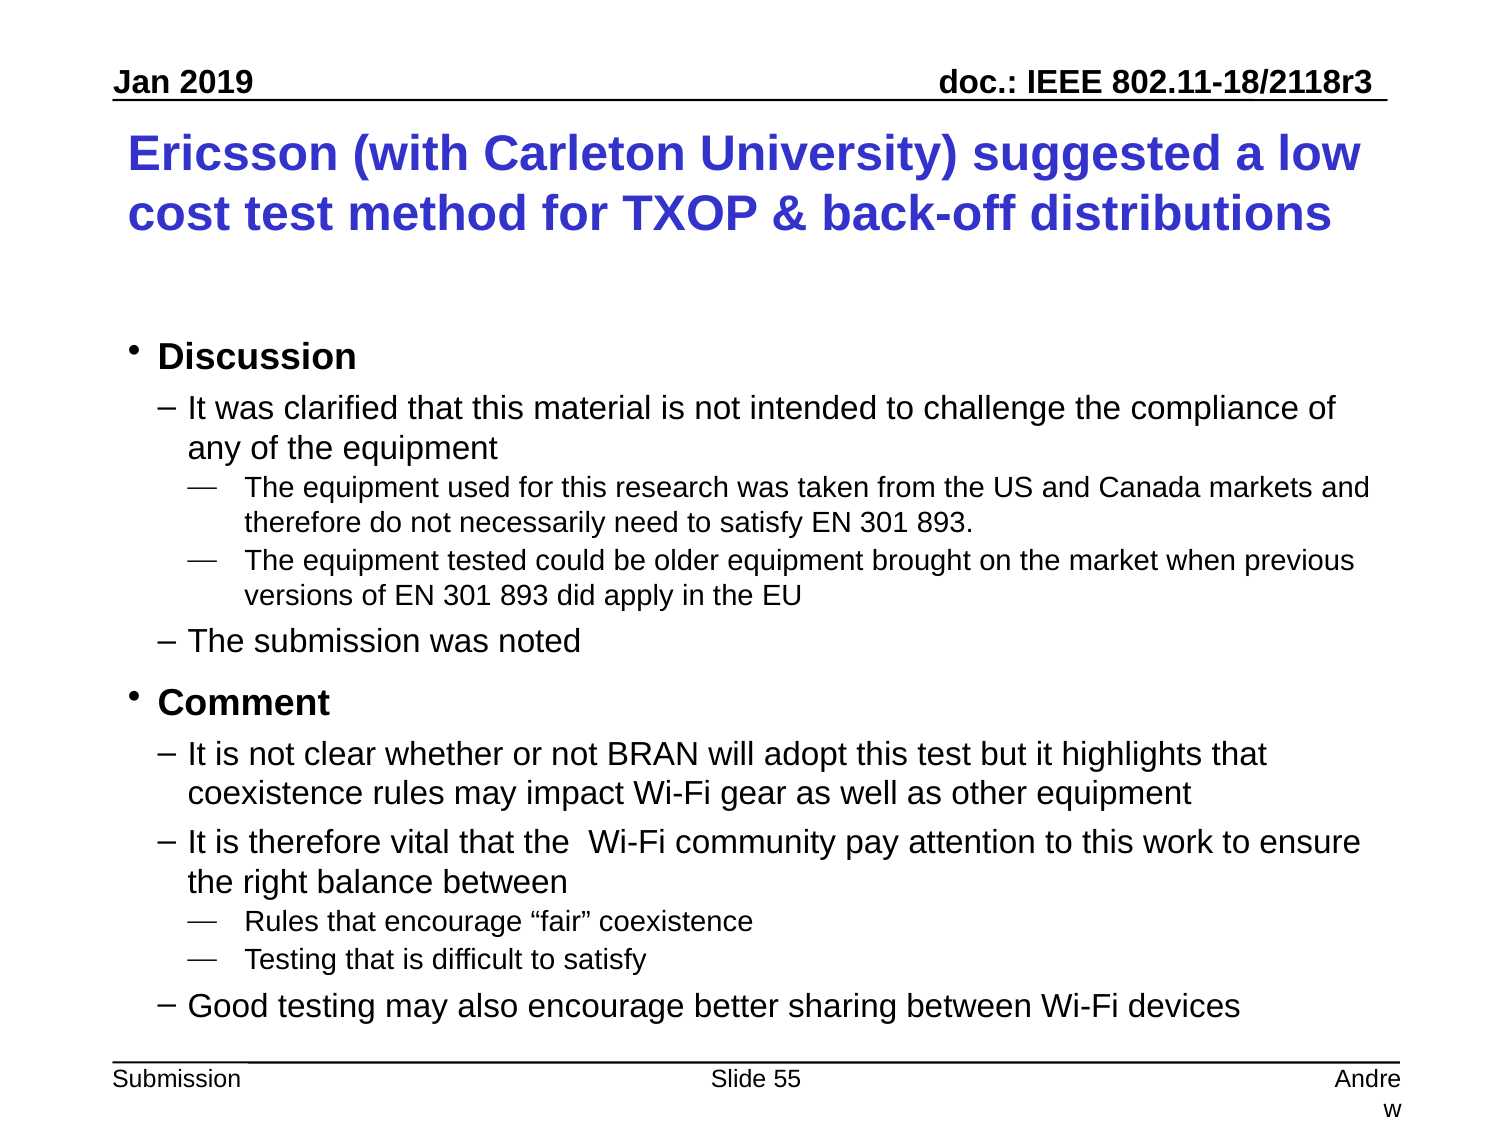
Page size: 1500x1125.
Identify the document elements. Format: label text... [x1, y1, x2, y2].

list Discussion It was clarified that this material is not intended to challenge the compliance of any of the equipment The equipment used for this research was taken from the US and Canada markets and therefore do not necessarily need to satisfy EN 301 893. The equipment tested could be older equipment brought on the market when previous versions of EN 301 893 did apply in the EU The submission was noted Comment It is not clear whether or not BRAN will adopt this test but it highlights that coexistence rules may impact Wi-Fi gear as well as other equipment It is therefore vital that the Wi-Fi community pay attention to this work to ensure the right balance between Rules that encourage “fair” coexistence Testing that is difficult to satisfy Good testing may also encourage better sharing between Wi-Fi devices [112, 324, 1388, 1000]
slide_number Slide 55 [709, 1061, 803, 1093]
title Ericsson (with Carleton University) suggested a low cost test method for TXOP & back-off distributions [112, 112, 1388, 288]
footer Andrew Myles, Cisco [1320, 1061, 1402, 1093]
